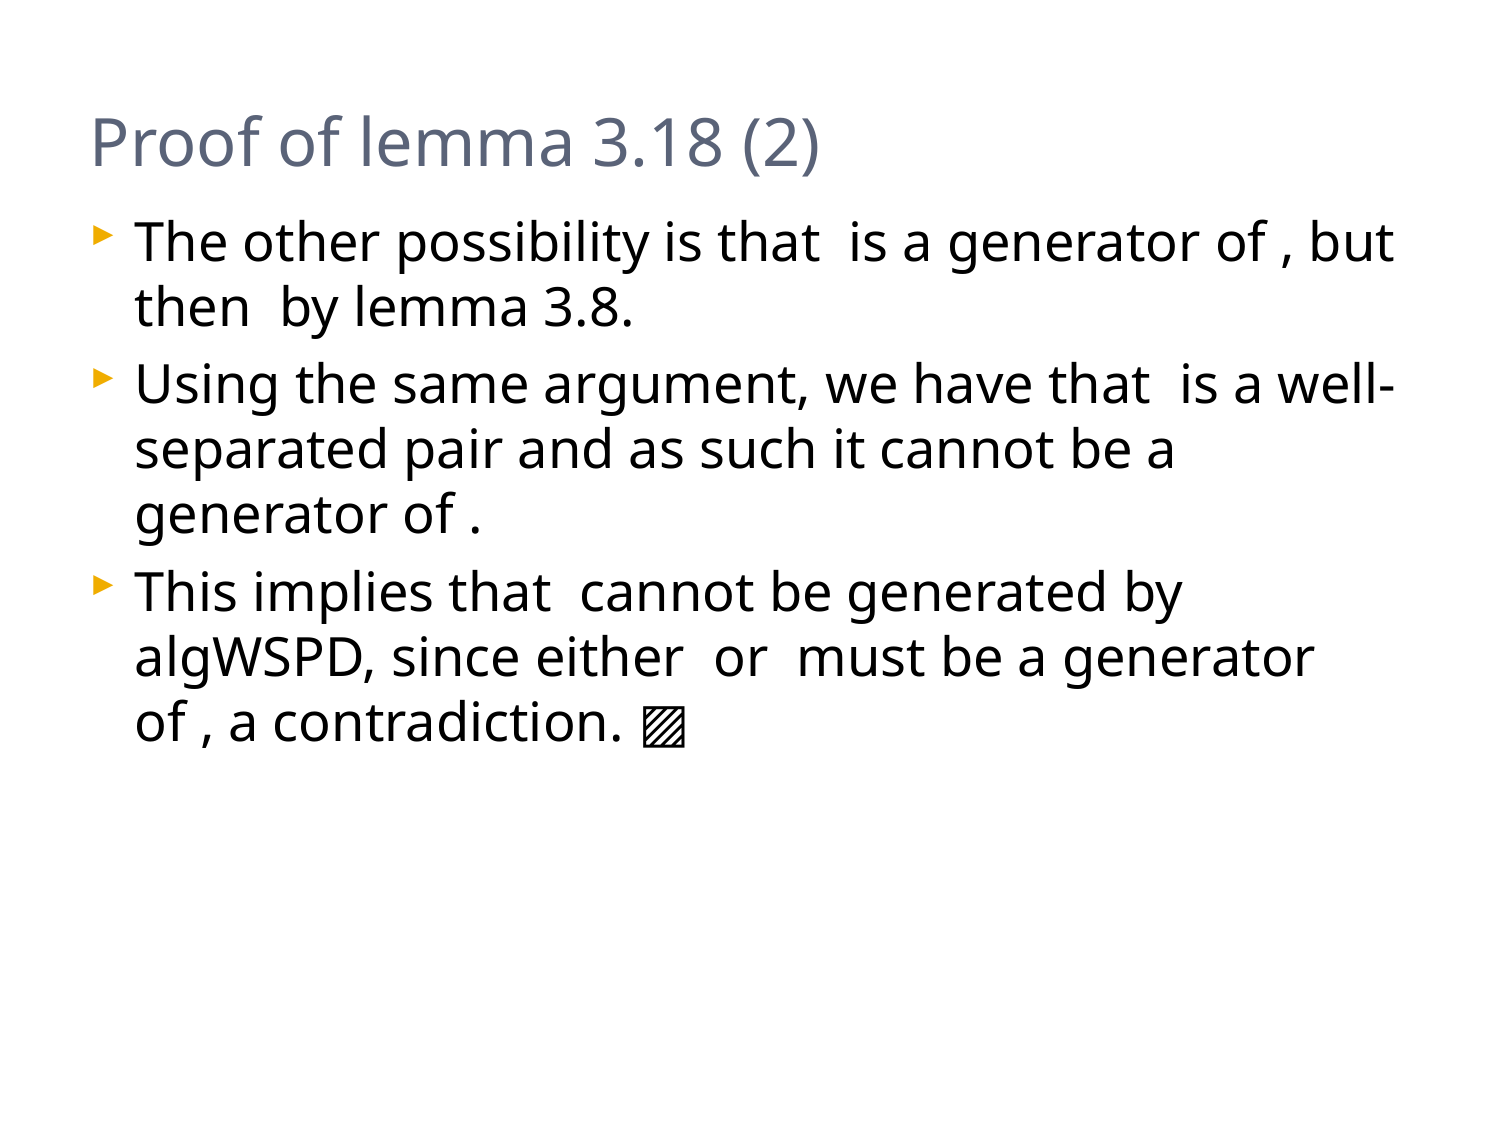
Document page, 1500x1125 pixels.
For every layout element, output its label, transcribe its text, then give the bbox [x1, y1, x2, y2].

title Proof of lemma 3.18 (2) [75, 24, 1425, 188]
